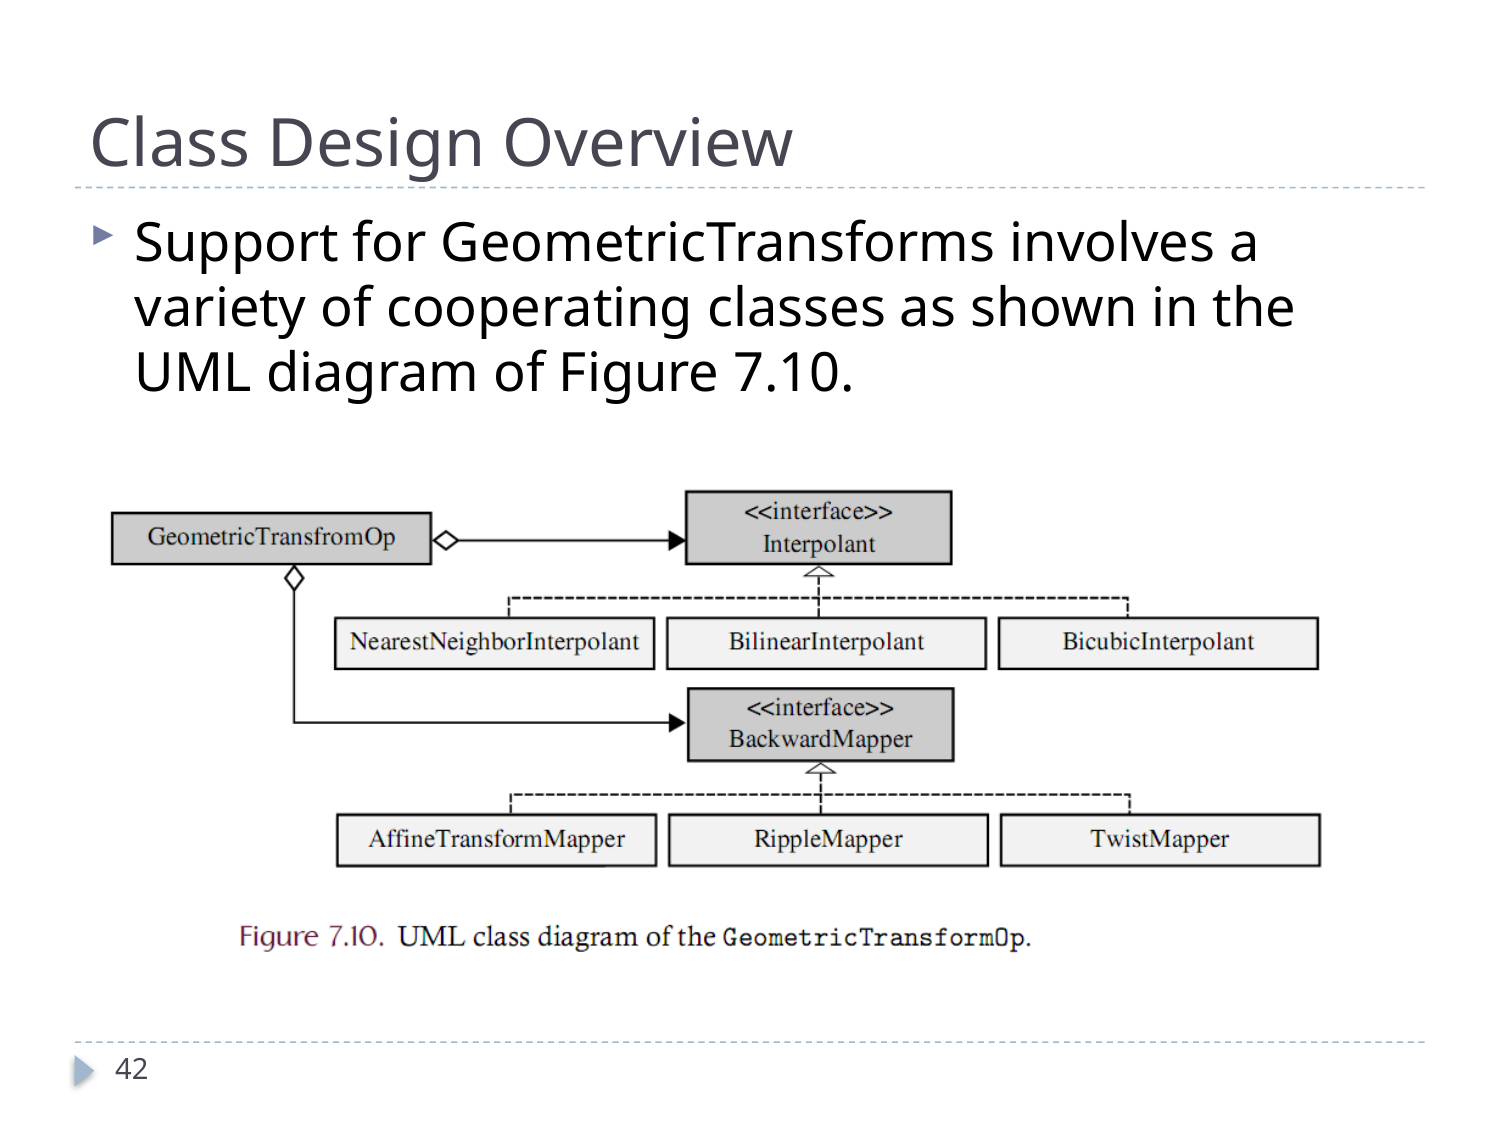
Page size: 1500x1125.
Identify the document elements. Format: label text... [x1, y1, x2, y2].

slide_number 42 [100, 1042, 426, 1103]
list Support for GeometricTransforms involves a variety of cooperating classes as shown in the UML diagram of Figure 7.10. [75, 200, 1425, 1010]
picture [99, 474, 1329, 965]
title Class Design Overview [75, 24, 1425, 188]
